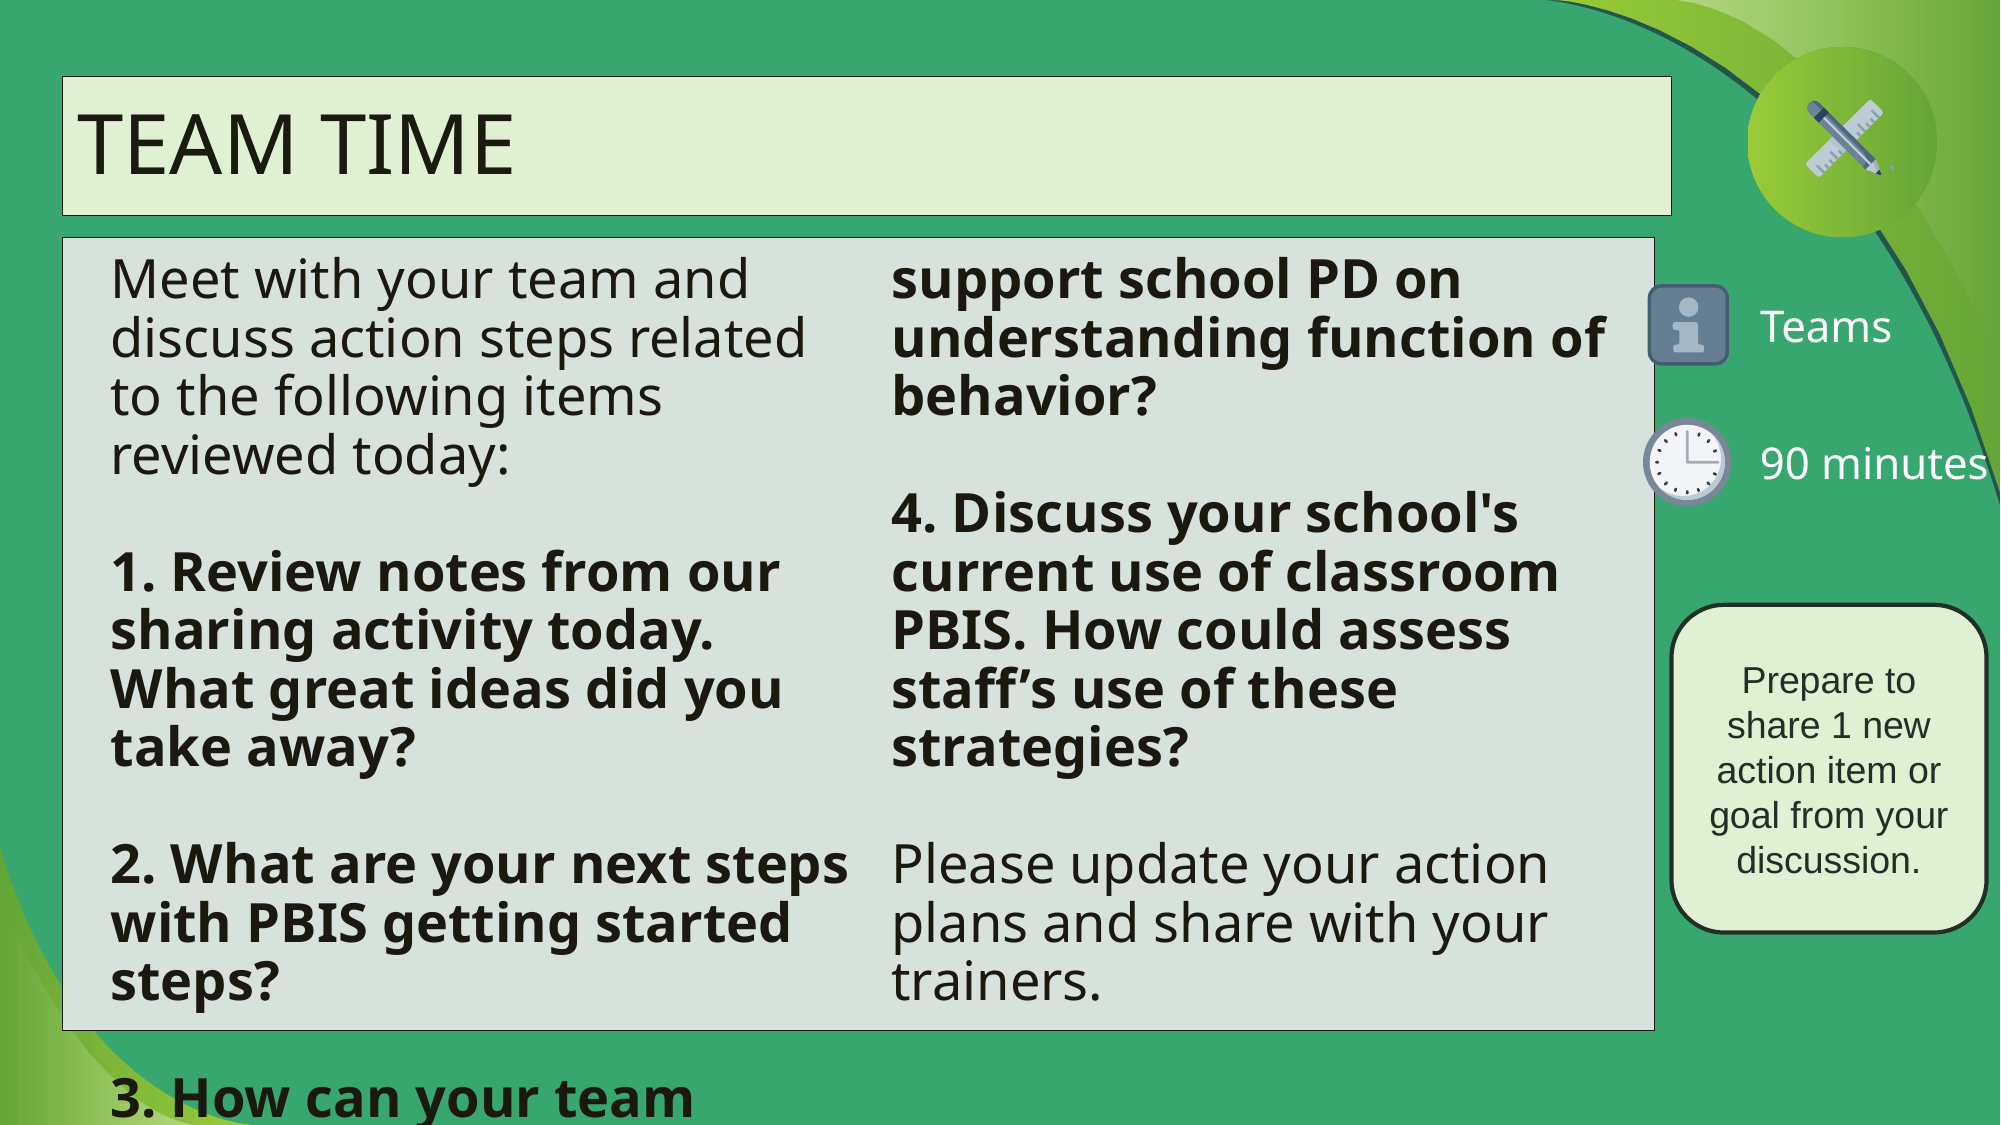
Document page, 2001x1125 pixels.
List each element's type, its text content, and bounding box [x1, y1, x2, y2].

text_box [1747, 46, 1938, 238]
text_box Prepare to share 1 new action item or goal from your discussion. [1669, 602, 1989, 935]
title TEAM TIME [62, 76, 1672, 216]
list Meet with your team and discuss action steps related to the following items reviewed today: 1. Review notes from our sharing activity today. What great ideas did you take away? 2. What are your next steps with PBIS getting started steps? 3. How can your team support school PD on understanding function of behavior? 4. Discuss your school's current use of classroom PBIS. How could assess staff’s use of these strategies? Please update your action plans and share with your trainers. [62, 237, 1655, 1031]
text_box Teams [1706, 280, 2000, 369]
text_box 90 minutes [1733, 418, 2000, 506]
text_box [1647, 283, 1730, 366]
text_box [1642, 417, 1732, 507]
